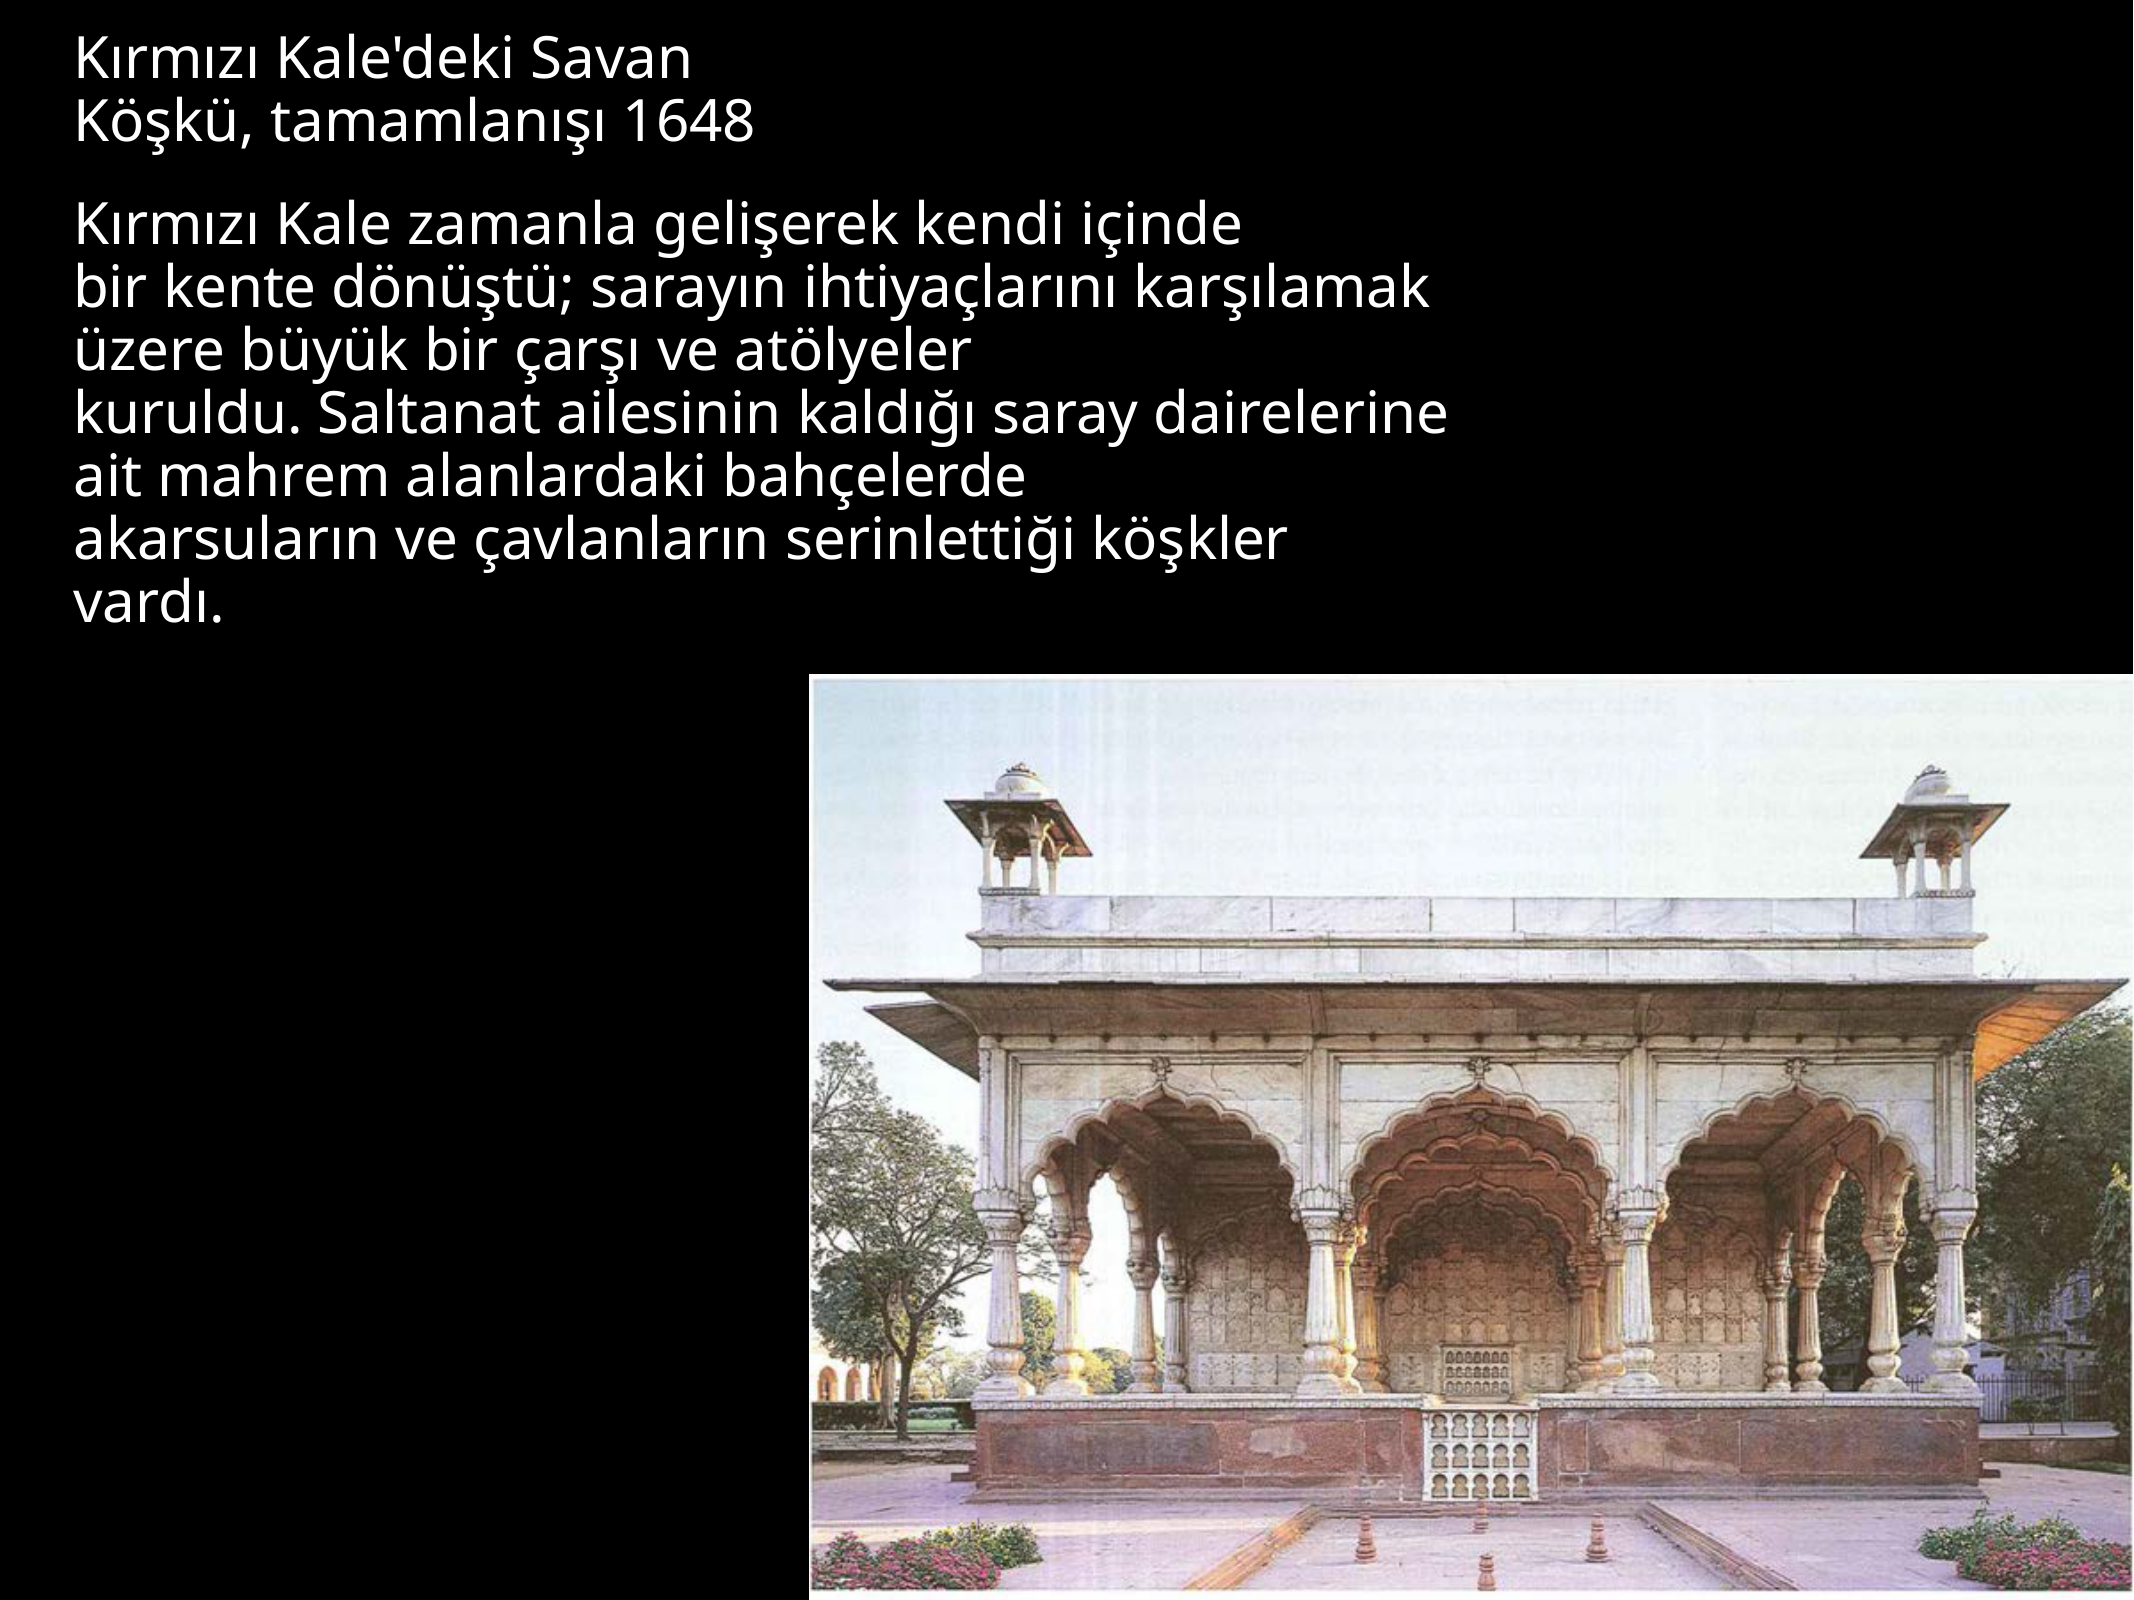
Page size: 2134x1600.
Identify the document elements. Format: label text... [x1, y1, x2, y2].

picture [809, 0, 2134, 1600]
title Kırmızı Kale'deki Savan Köşkü, tamamlanışı 1648 Kırmızı Kale zamanla gelişerek kendi içinde bir kente dönüştü; sarayın ihtiyaçlarını karşılamak üzere büyük bir çarşı ve atölyeler kuruldu. Saltanat ailesinin kaldığı saray dairelerine ait mahrem alanlardaki bahçelerde akarsuların ve çavlanların serinlettiği köşkler vardı. [58, 72, 1066, 339]
